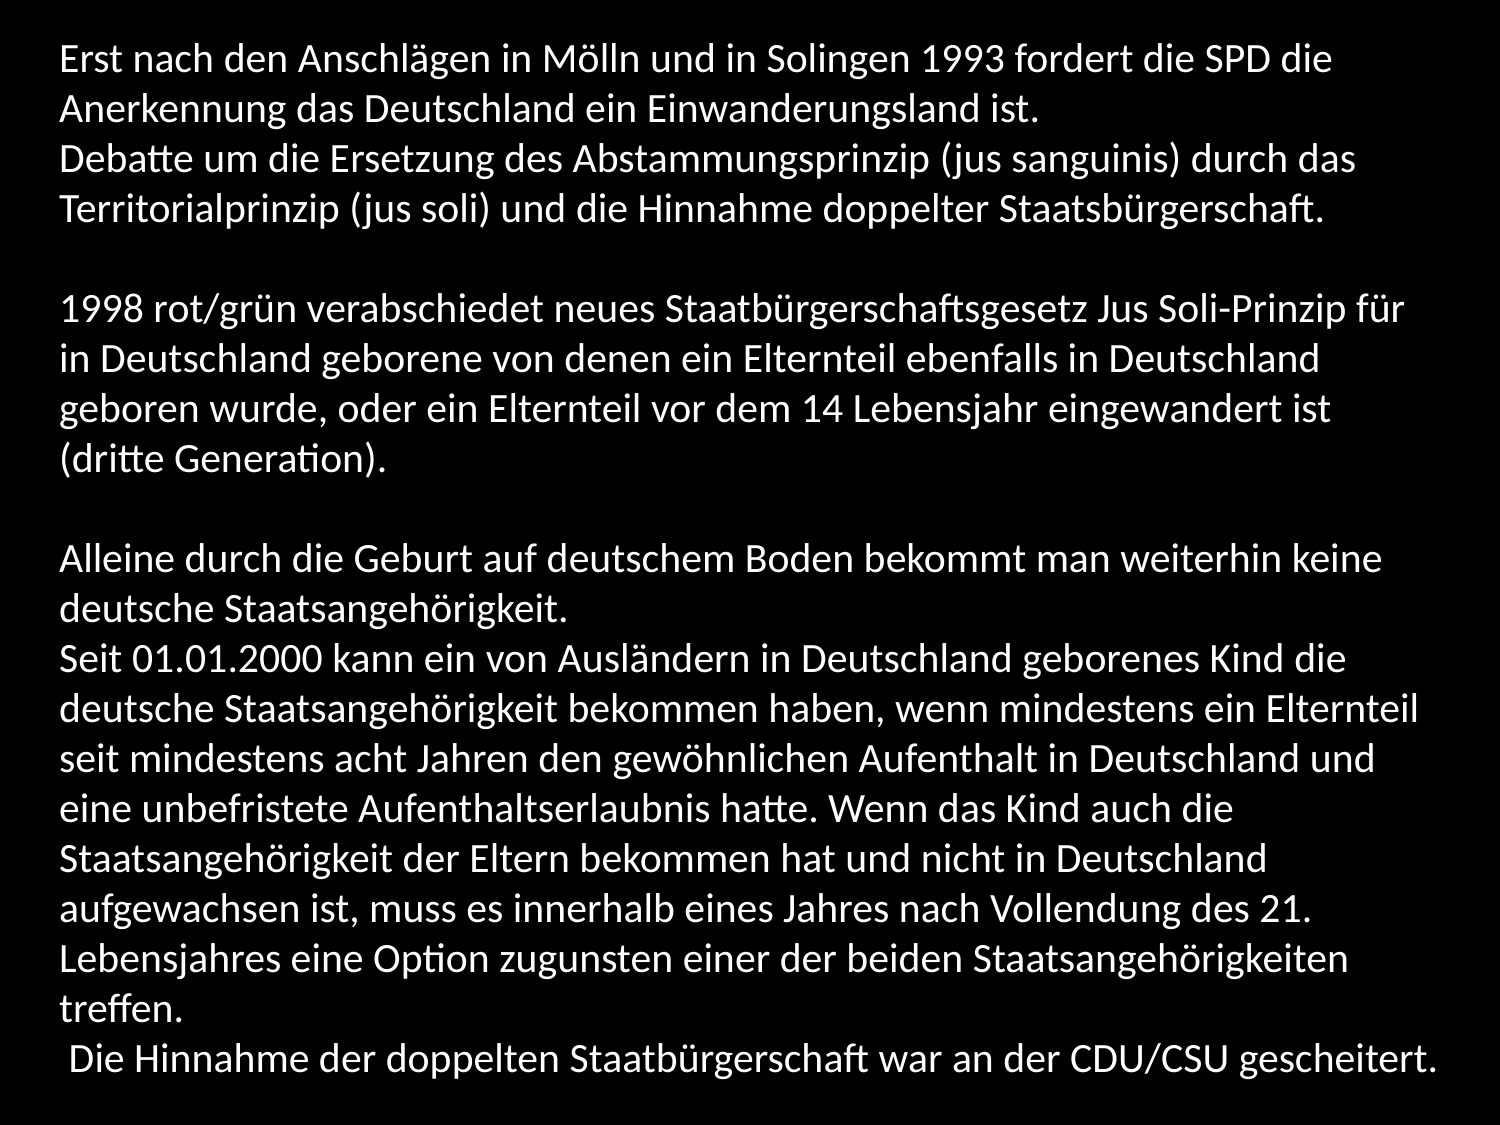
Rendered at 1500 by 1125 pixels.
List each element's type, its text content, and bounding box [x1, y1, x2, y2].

text_box Erst nach den Anschlägen in Mölln und in Solingen 1993 fordert die SPD die Anerkennung das Deutschland ein Einwanderungsland ist. Debatte um die Ersetzung des Abstammungsprinzip (jus sanguinis) durch das Territorialprinzip (jus soli) und die Hinnahme doppelter Staatsbürgerschaft. 1998 rot/grün verabschiedet neues Staatbürgerschaftsgesetz Jus Soli-Prinzip für in Deutschland geborene von denen ein Elternteil ebenfalls in Deutschland geboren wurde, oder ein Elternteil vor dem 14 Lebensjahr eingewandert ist (dritte Generation). Alleine durch die Geburt auf deutschem Boden bekommt man weiterhin keine deutsche Staatsangehörigkeit. Seit 01.01.2000 kann ein von Ausländern in Deutschland geborenes Kind die deutsche Staatsangehörigkeit bekommen haben, wenn mindestens ein Elternteil seit mindestens acht Jahren den gewöhnlichen Aufenthalt in Deutschland und eine unbefristete Aufenthaltserlaubnis hatte. Wenn das Kind auch die Staatsangehörigkeit der Eltern bekommen hat und nicht in Deutschland aufgewachsen ist, muss es innerhalb eines Jahres nach Vollendung des 21. Lebensjahres eine Option zugunsten einer der beiden Staatsangehörigkeiten treffen. Die Hinnahme der doppelten Staatbürgerschaft war an der CDU/CSU gescheitert. [44, 23, 1456, 1125]
